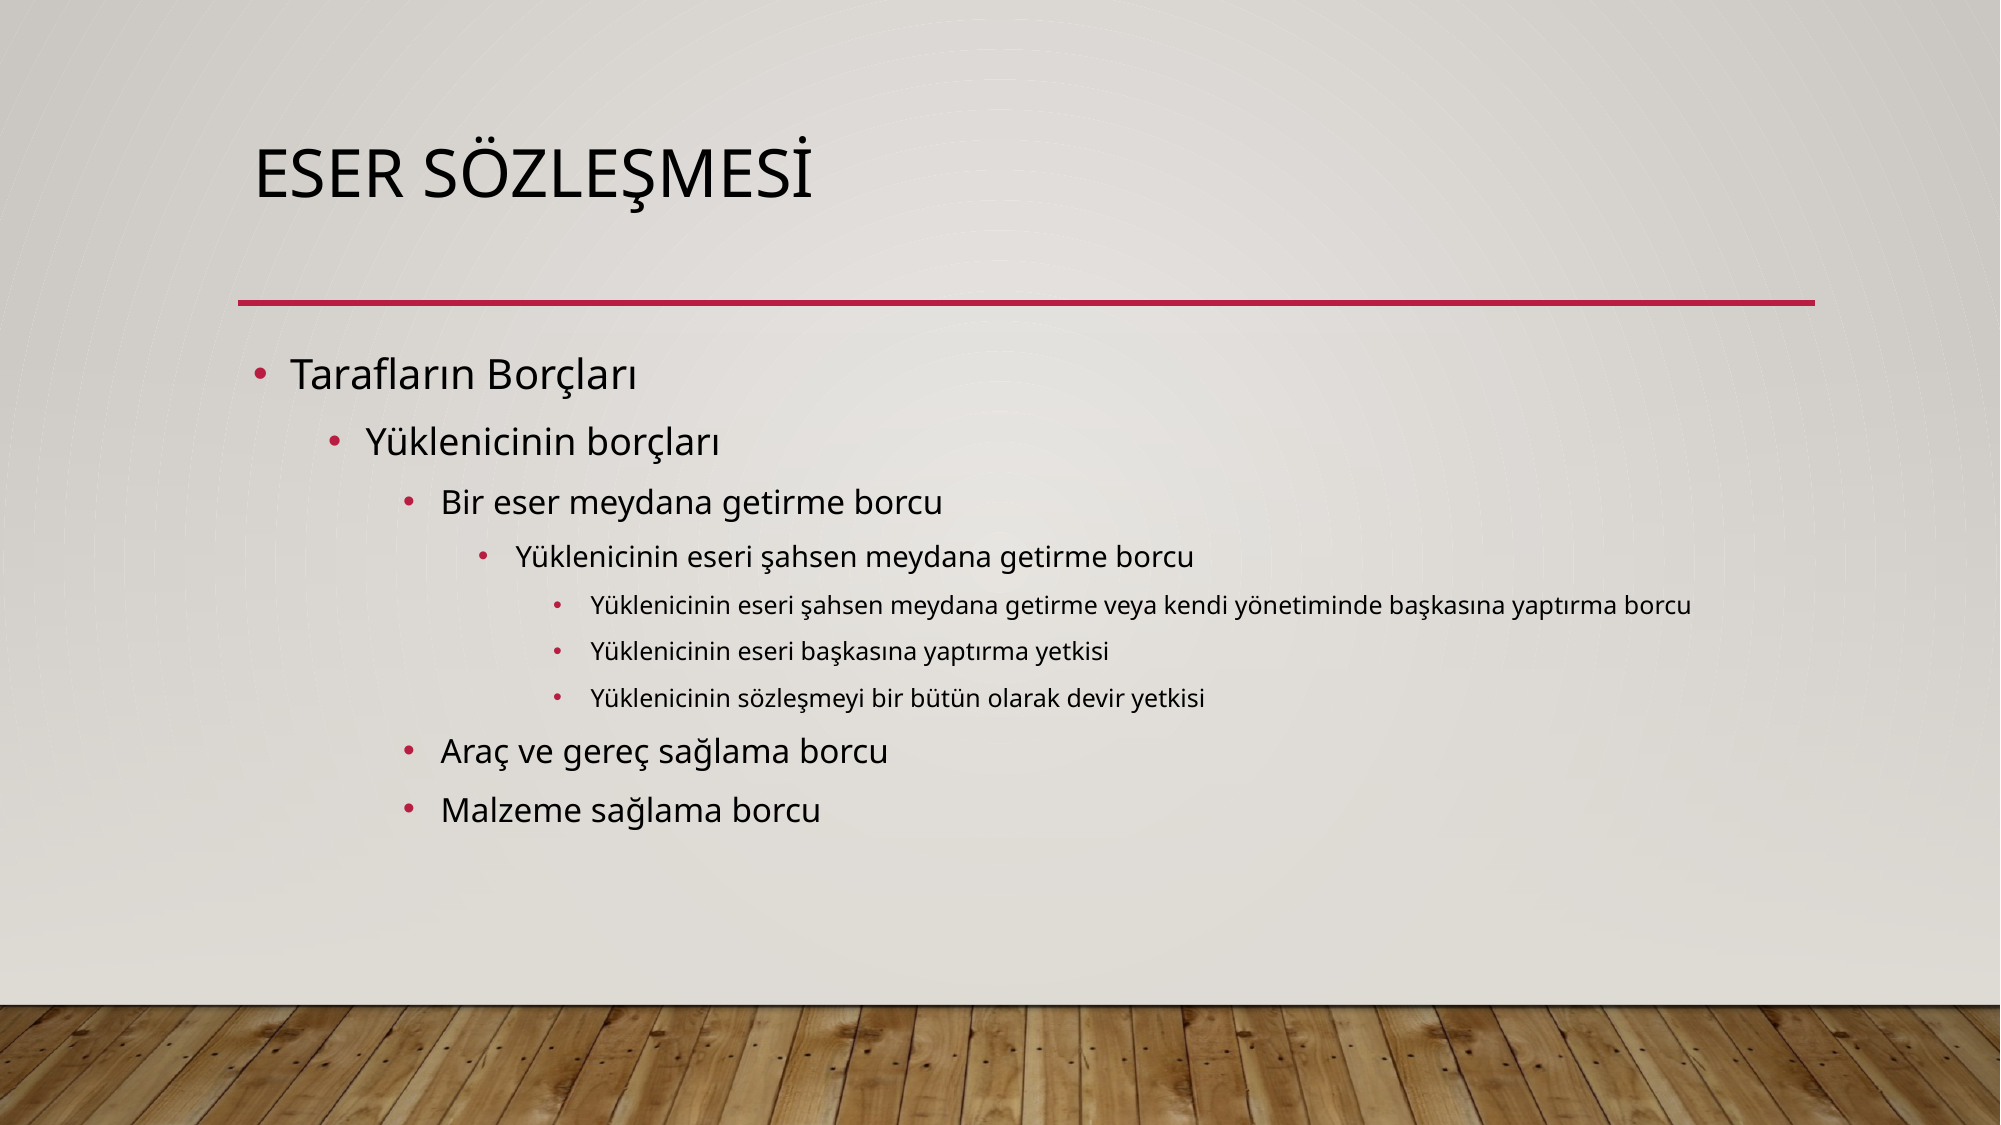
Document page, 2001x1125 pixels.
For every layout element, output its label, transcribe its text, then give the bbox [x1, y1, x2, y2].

title Eser sözleşmesi [238, 131, 1814, 305]
list Tarafların Borçları Yüklenicinin borçları Bir eser meydana getirme borcu Yüklenicinin eseri şahsen meydana getirme borcu Yüklenicinin eseri şahsen meydana getirme veya kendi yönetiminde başkasına yaptırma borcu Yüklenicinin eseri başkasına yaptırma yetkisi Yüklenicinin sözleşmeyi bir bütün olarak devir yetkisi Araç ve gereç sağlama borcu Malzeme sağlama borcu [238, 330, 1814, 897]
picture [0, 1005, 2000, 1125]
